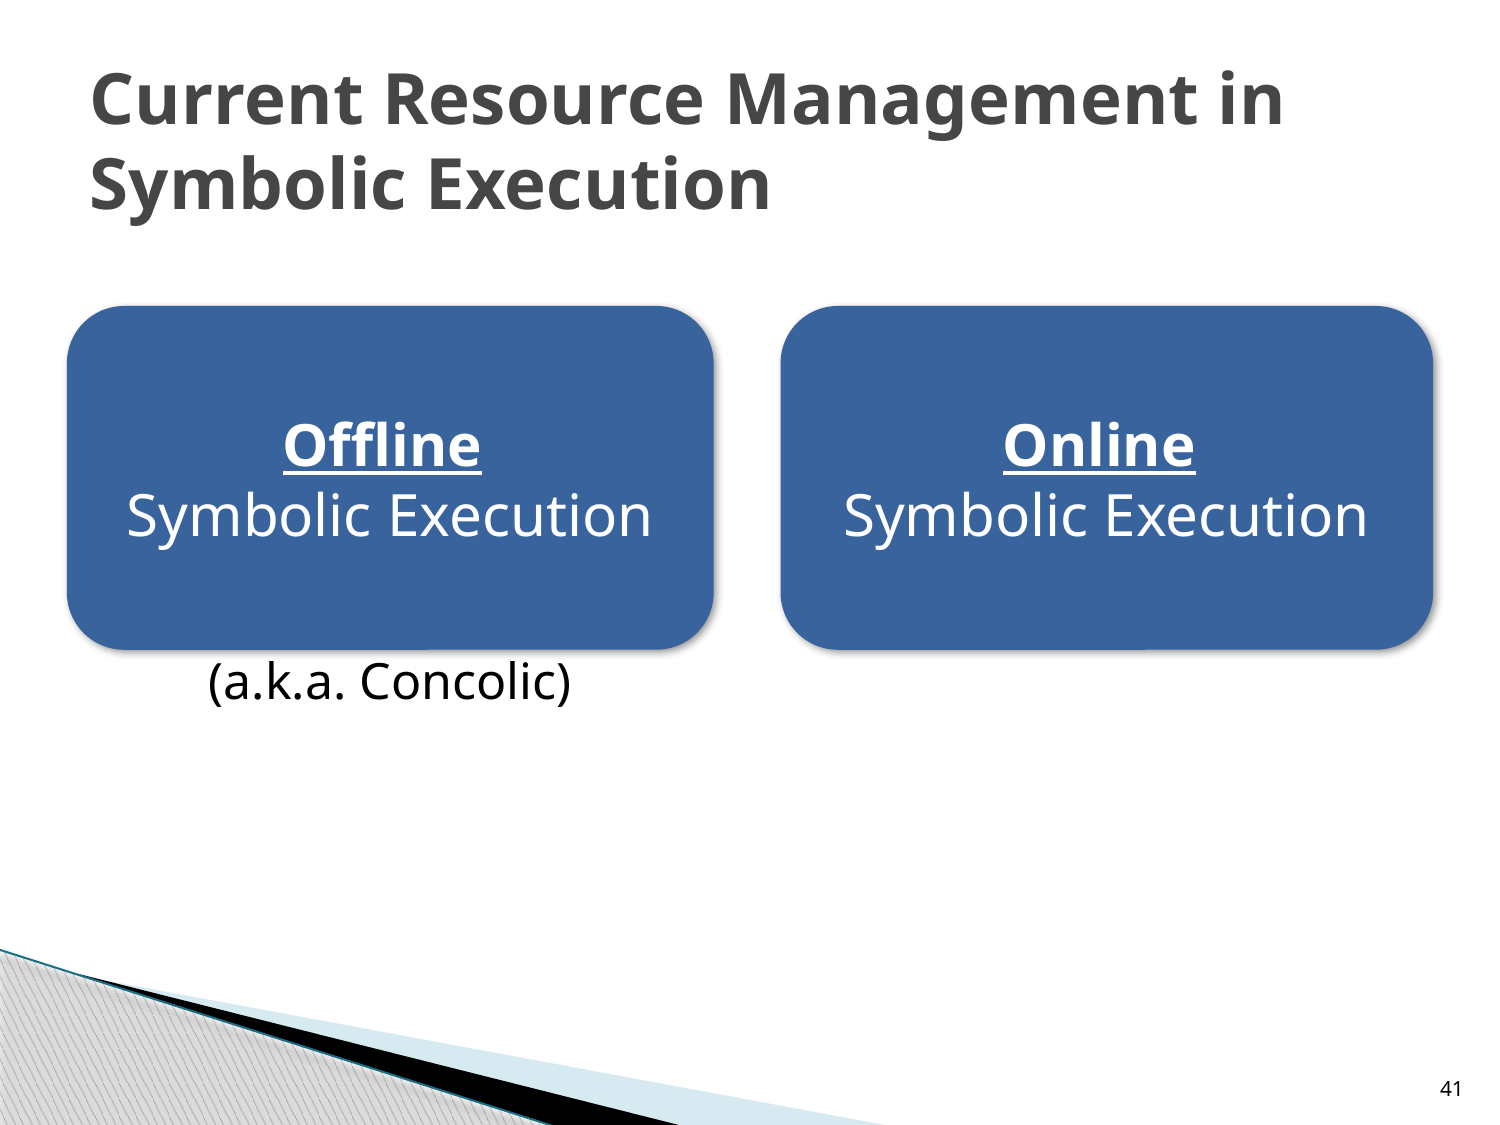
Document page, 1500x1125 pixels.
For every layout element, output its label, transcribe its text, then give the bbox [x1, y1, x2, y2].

text_box Online Symbolic Execution [779, 305, 1434, 651]
slide_number 41 [1418, 1051, 1479, 1112]
title Current Resource Management in Symbolic Execution [75, 45, 1425, 233]
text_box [66, 305, 714, 711]
